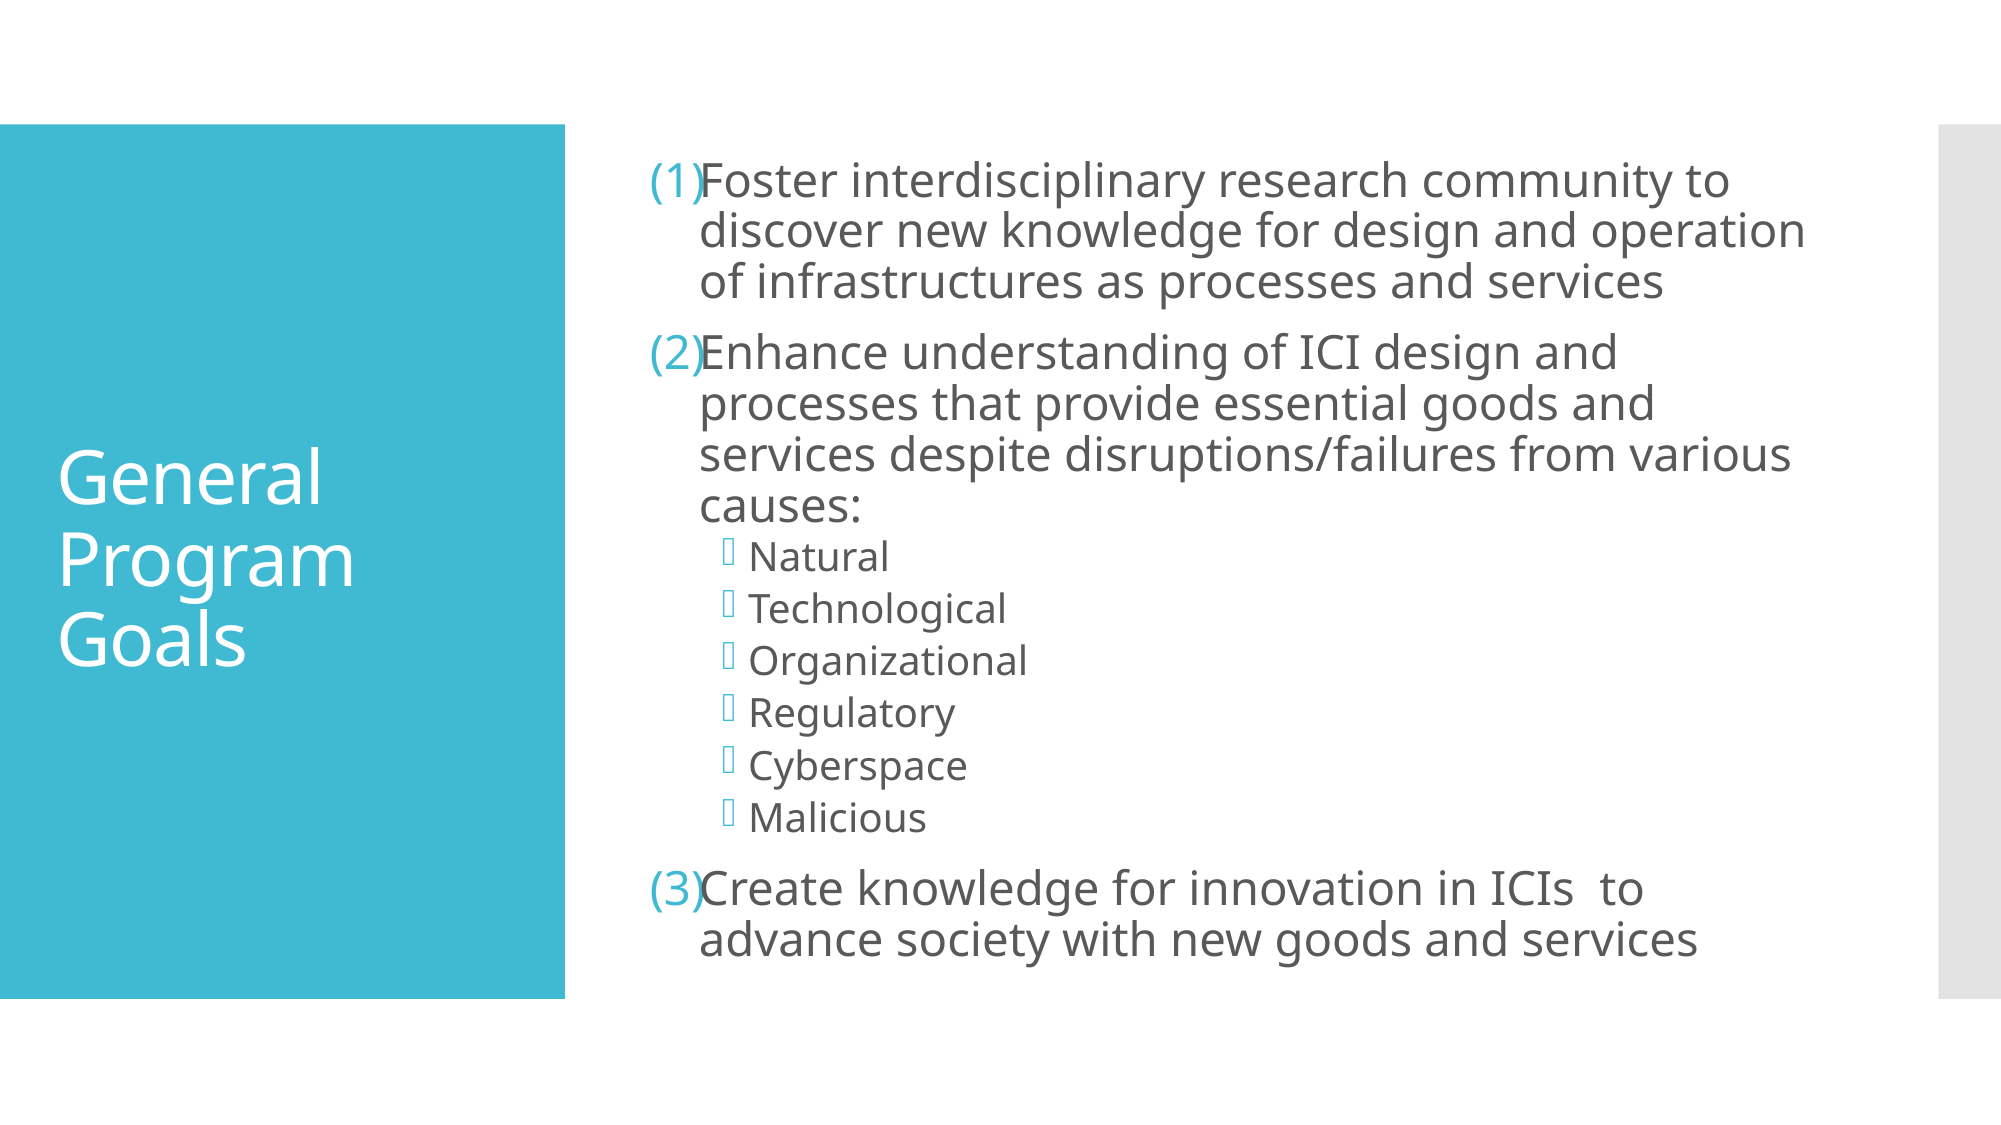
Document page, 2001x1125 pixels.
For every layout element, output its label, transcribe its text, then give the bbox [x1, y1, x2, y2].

title General Program Goals [41, 184, 525, 940]
list Foster interdisciplinary research community to discover new knowledge for design and operation of infrastructures as processes and services Enhance understanding of ICI design and processes that provide essential goods and services despite disruptions/failures from various causes: Natural Technological Organizational Regulatory Cyberspace Malicious Create knowledge for innovation in ICIs to advance society with new goods and services [634, 141, 1835, 982]
